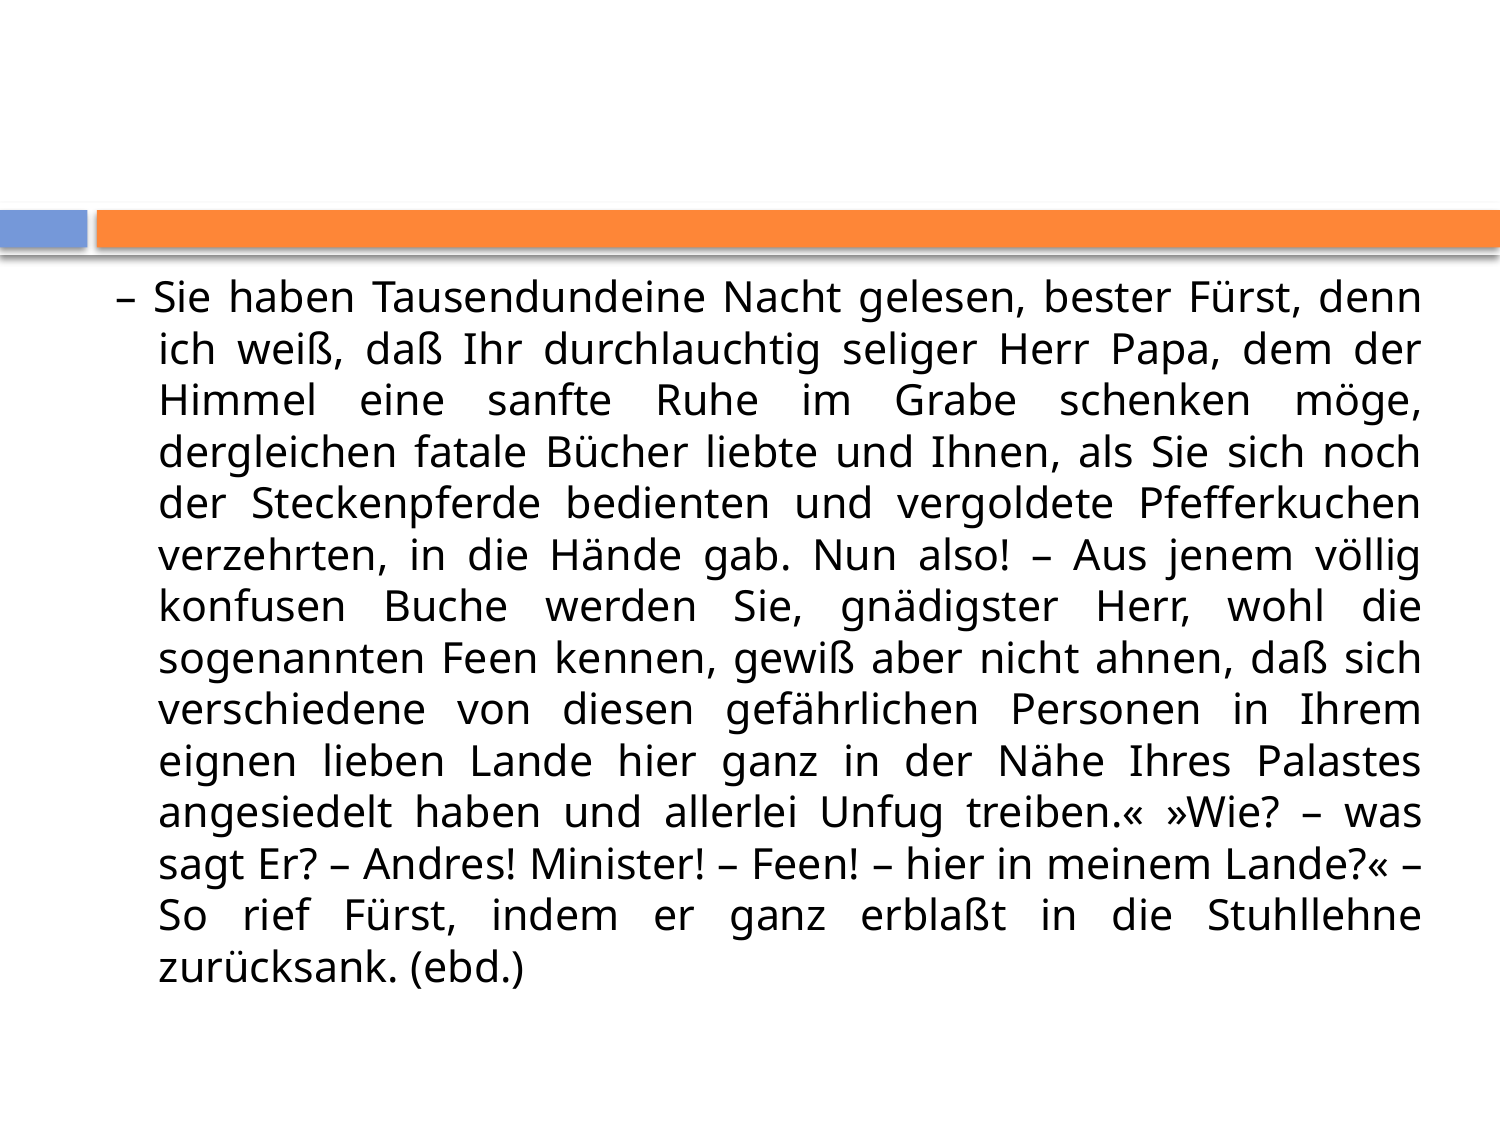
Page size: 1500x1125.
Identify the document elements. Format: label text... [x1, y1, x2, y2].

list – Sie haben Tausendundeine Nacht gelesen, bester Fürst, denn ich weiß, daß Ihr durchlauchtig seliger Herr Papa, dem der Himmel eine sanfte Ruhe im Grabe schenken möge, dergleichen fatale Bücher liebte und Ihnen, als Sie sich noch der Steckenpferde bedienten und vergoldete Pfefferkuchen verzehrten, in die Hände gab. Nun also! – Aus jenem völlig konfusen Buche werden Sie, gnädigster Herr, wohl die sogenannten Feen kennen, gewiß aber nicht ahnen, daß sich verschiedene von diesen gefährlichen Personen in Ihrem eignen lieben Lande hier ganz in der Nähe Ihres Palastes angesiedelt haben und allerlei Unfug treiben.« »Wie? – was sagt Er? – Andres! Minister! – Feen! – hier in meinem Lande?« – So rief Fürst, indem er ganz erblaßt in die Stuhllehne zurücksank. (ebd.) [100, 262, 1438, 1000]
